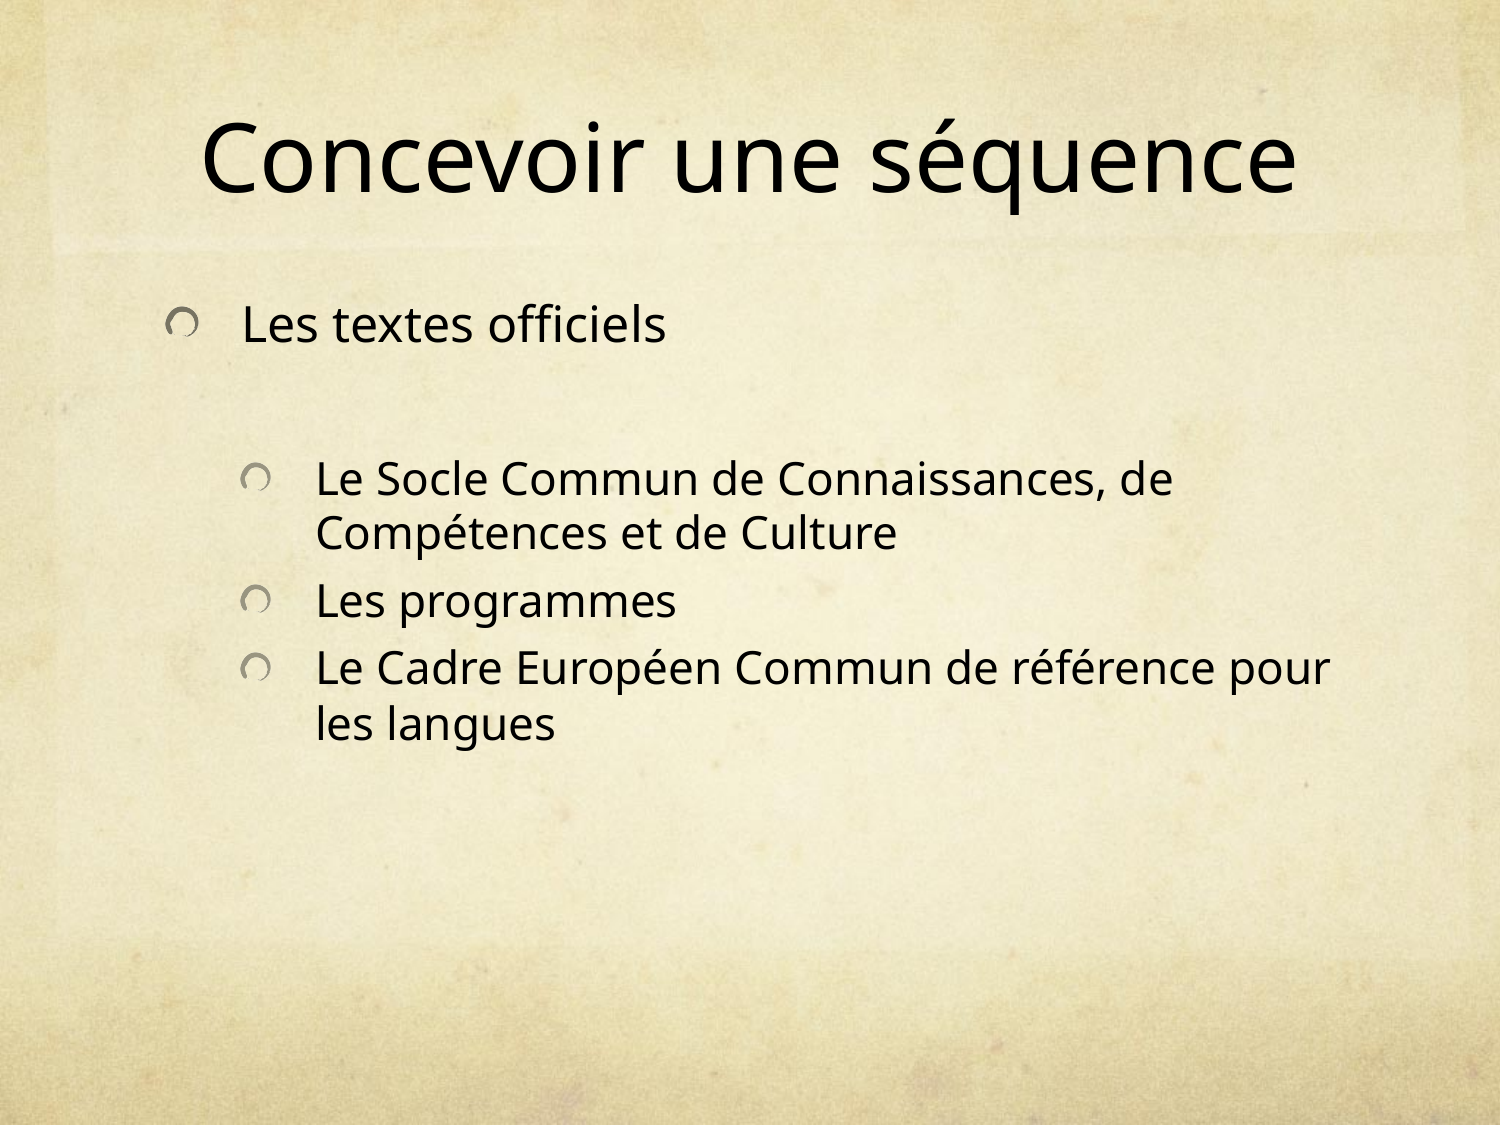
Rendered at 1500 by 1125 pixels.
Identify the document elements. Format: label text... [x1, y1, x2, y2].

list Les textes officiels Le Socle Commun de Connaissances, de Compétences et de Culture Les programmes Le Cadre Européen Commun de référence pour les langues [150, 284, 1350, 950]
picture [0, 0, 1500, 1125]
title Concevoir une séquence [150, 82, 1350, 225]
